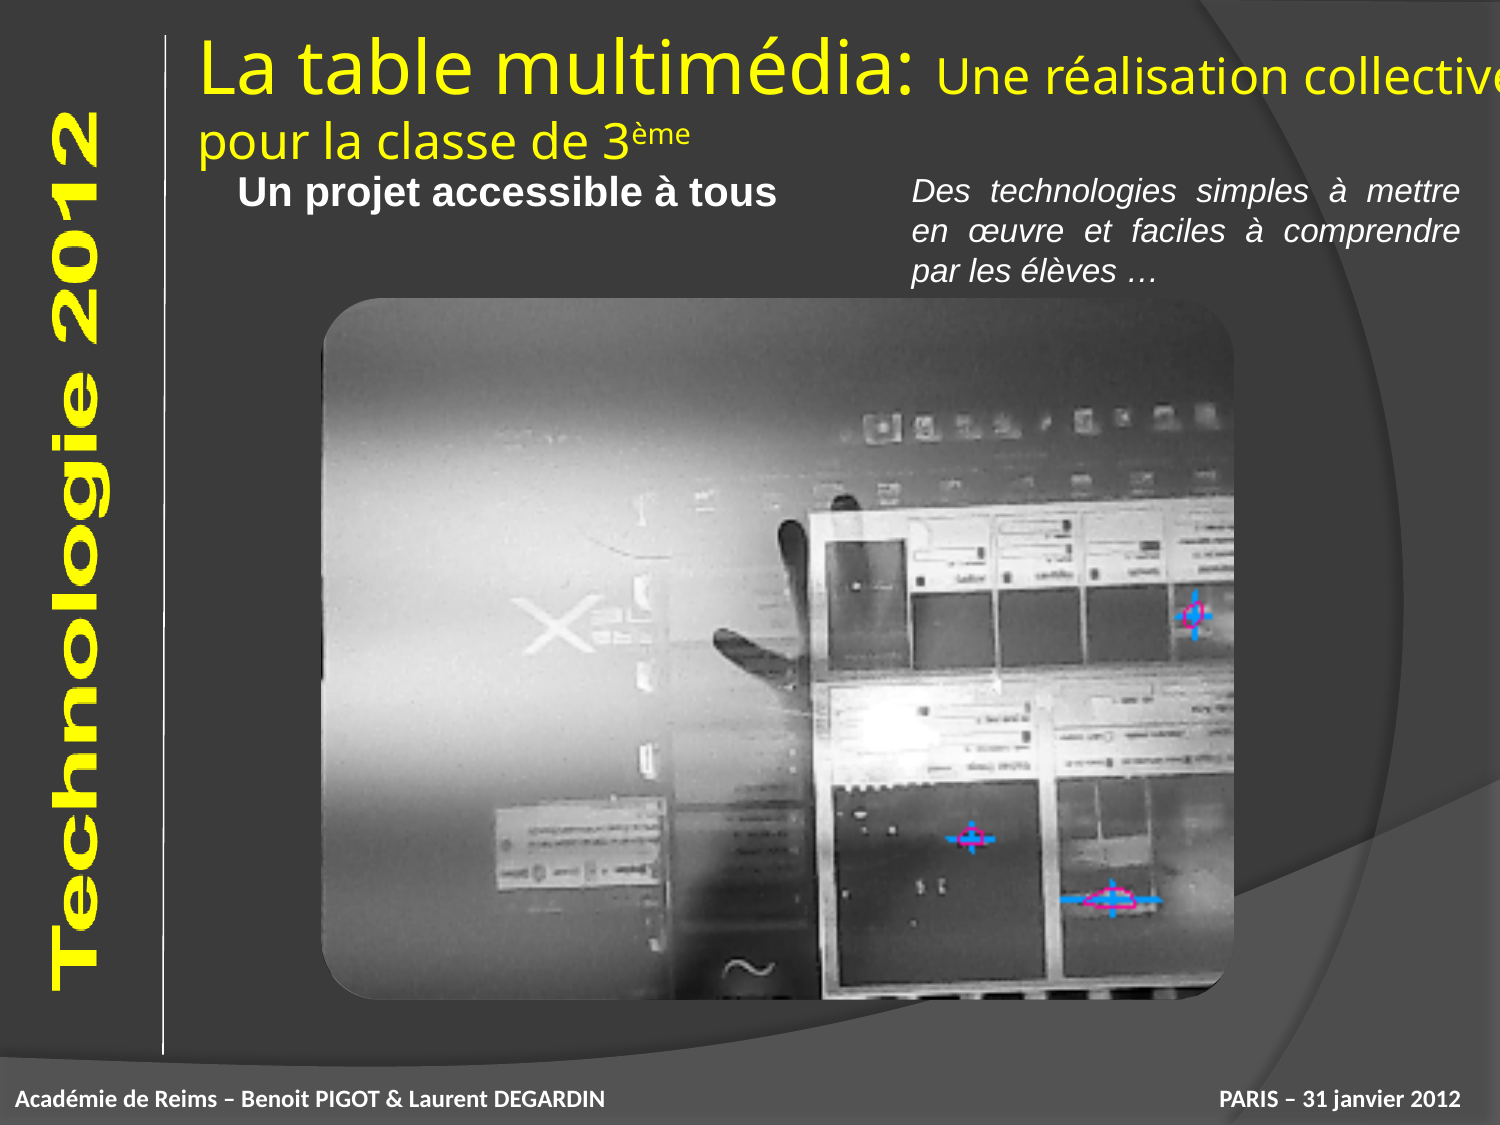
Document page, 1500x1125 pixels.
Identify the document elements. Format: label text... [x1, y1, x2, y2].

picture [17, 42, 148, 1063]
text_box La table multimédia: Une réalisation collective pour la classe de 3ème [182, 11, 1500, 177]
text_box Académie de Reims – Benoit PIGOT & Laurent DEGARDIN [0, 1074, 668, 1120]
picture [320, 297, 1234, 1000]
text_box Un projet accessible à tous [222, 157, 1442, 223]
text_box Des technologies simples à mettre en œuvre et faciles à comprendre par les élèves … [896, 161, 1477, 297]
text_box PARIS – 31 janvier 2012 [770, 1074, 1477, 1120]
